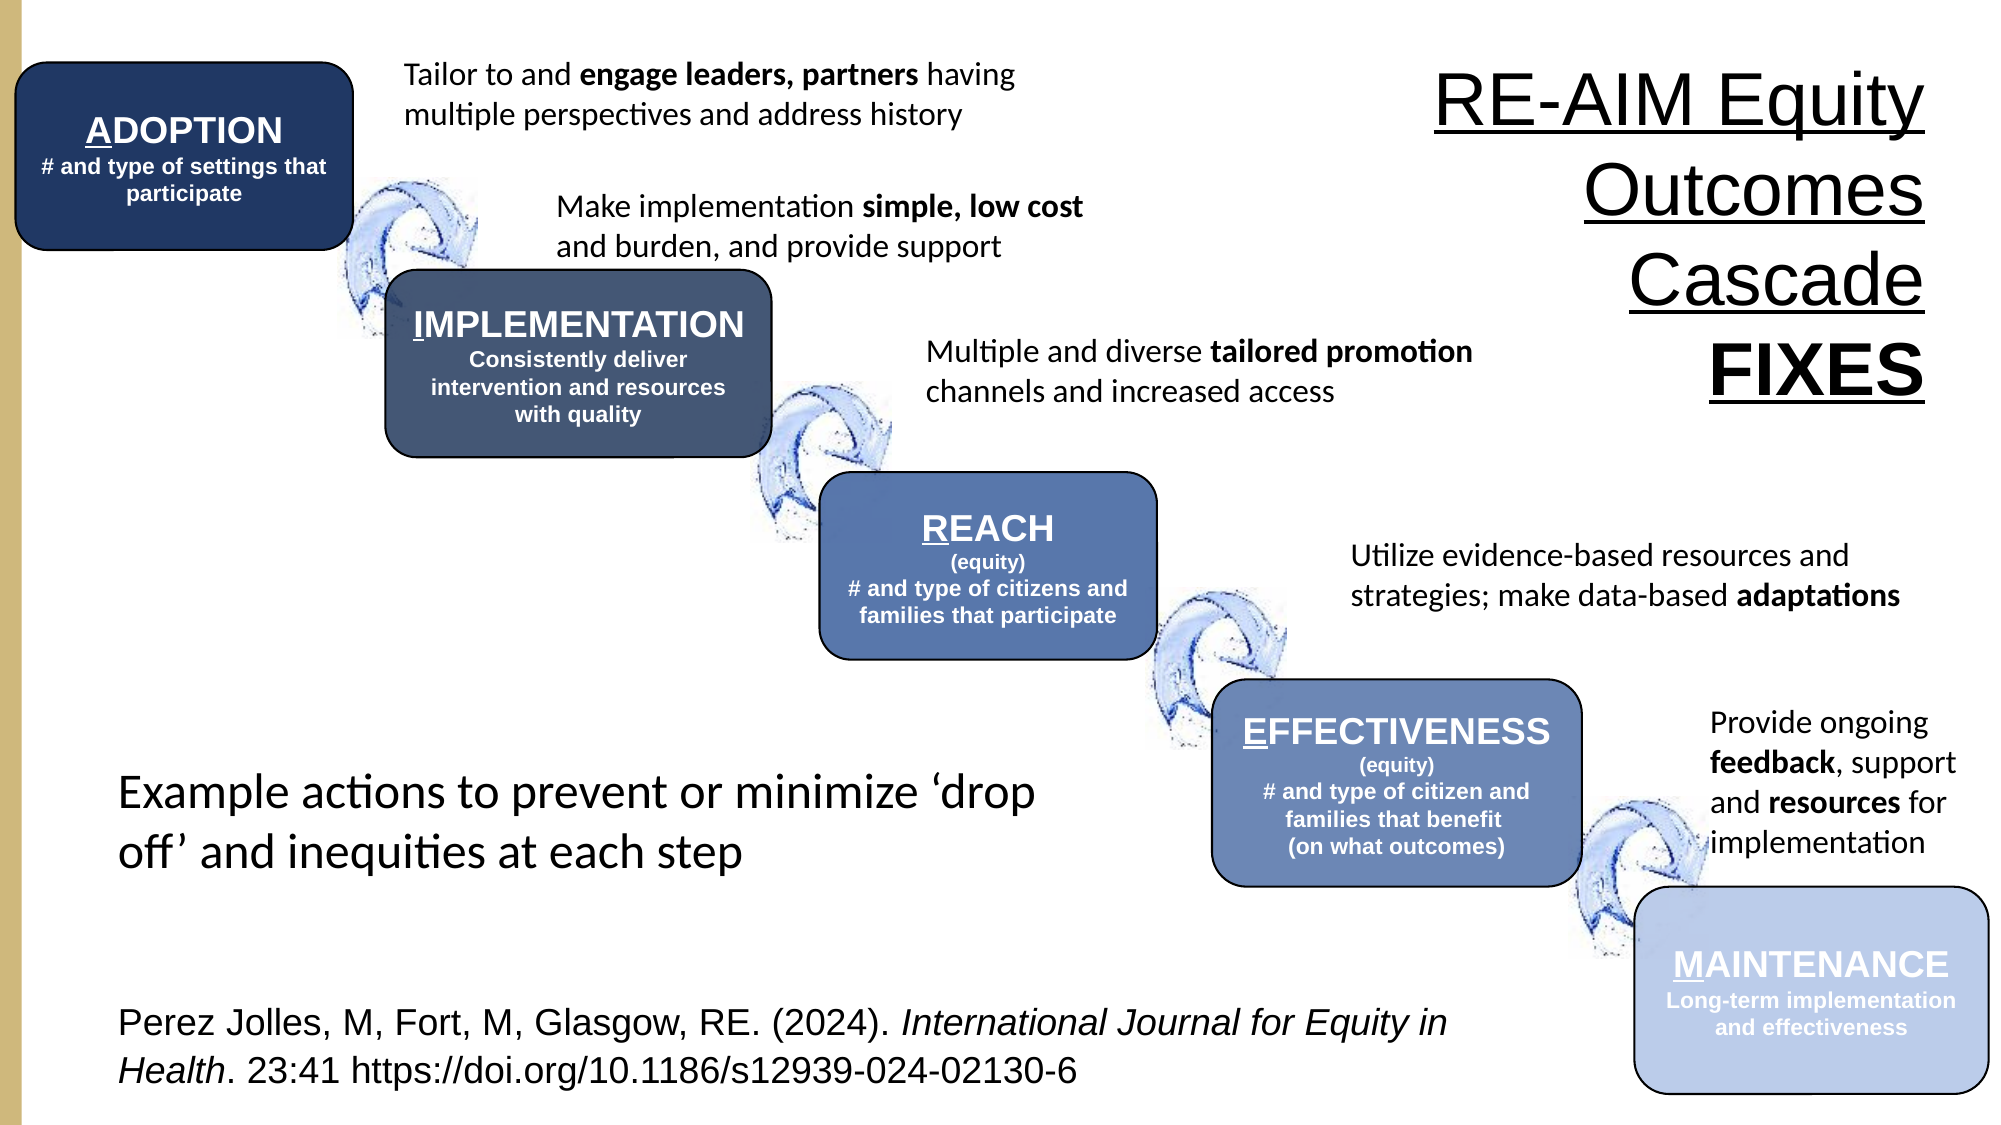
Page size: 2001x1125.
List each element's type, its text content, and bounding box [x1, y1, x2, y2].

text_box [0, 0, 23, 1125]
text_box Utilize evidence-based resources and strategies; make data-based adaptations [1335, 525, 1989, 620]
text_box Example actions to prevent or minimize ‘drop off’ and inequities at each step [103, 750, 1066, 886]
text_box EFFECTIVENESS (equity) # and type of citizen and families that benefit (on what outcomes) [1210, 678, 1583, 888]
text_box RE-AIM Equity Outcomes Cascade FIXES [1232, 42, 1940, 508]
text_box Perez Jolles, M, Fort, M, Glasgow, RE. (2024). International Journal for Equity in Health. 23:41 https://doi.org/10.1186/s12939-024-02130-6 [103, 987, 1497, 1099]
text_box Provide ongoing feedback, support and resources for implementation [1695, 692, 2000, 868]
text_box Multiple and diverse tailored promotion channels and increased access [911, 322, 1550, 417]
text_box Make implementation simple, low cost and burden, and provide support [541, 177, 1136, 272]
picture [1145, 587, 1287, 750]
picture [750, 381, 892, 543]
text_box Tailor to and engage leaders, partners having multiple perspectives and address history [389, 44, 1136, 140]
text_box MAINTENANCE Long-term implementation and effectiveness [1633, 885, 1990, 1096]
text_box IMPLEMENTATION Consistently deliver intervention and resources with quality [384, 268, 773, 459]
picture [1568, 796, 1710, 959]
text_box REACH (equity) # and type of citizens and families that participate [818, 471, 1159, 661]
text_box ADOPTION # and type of settings that participate [14, 61, 354, 252]
picture [337, 177, 478, 339]
